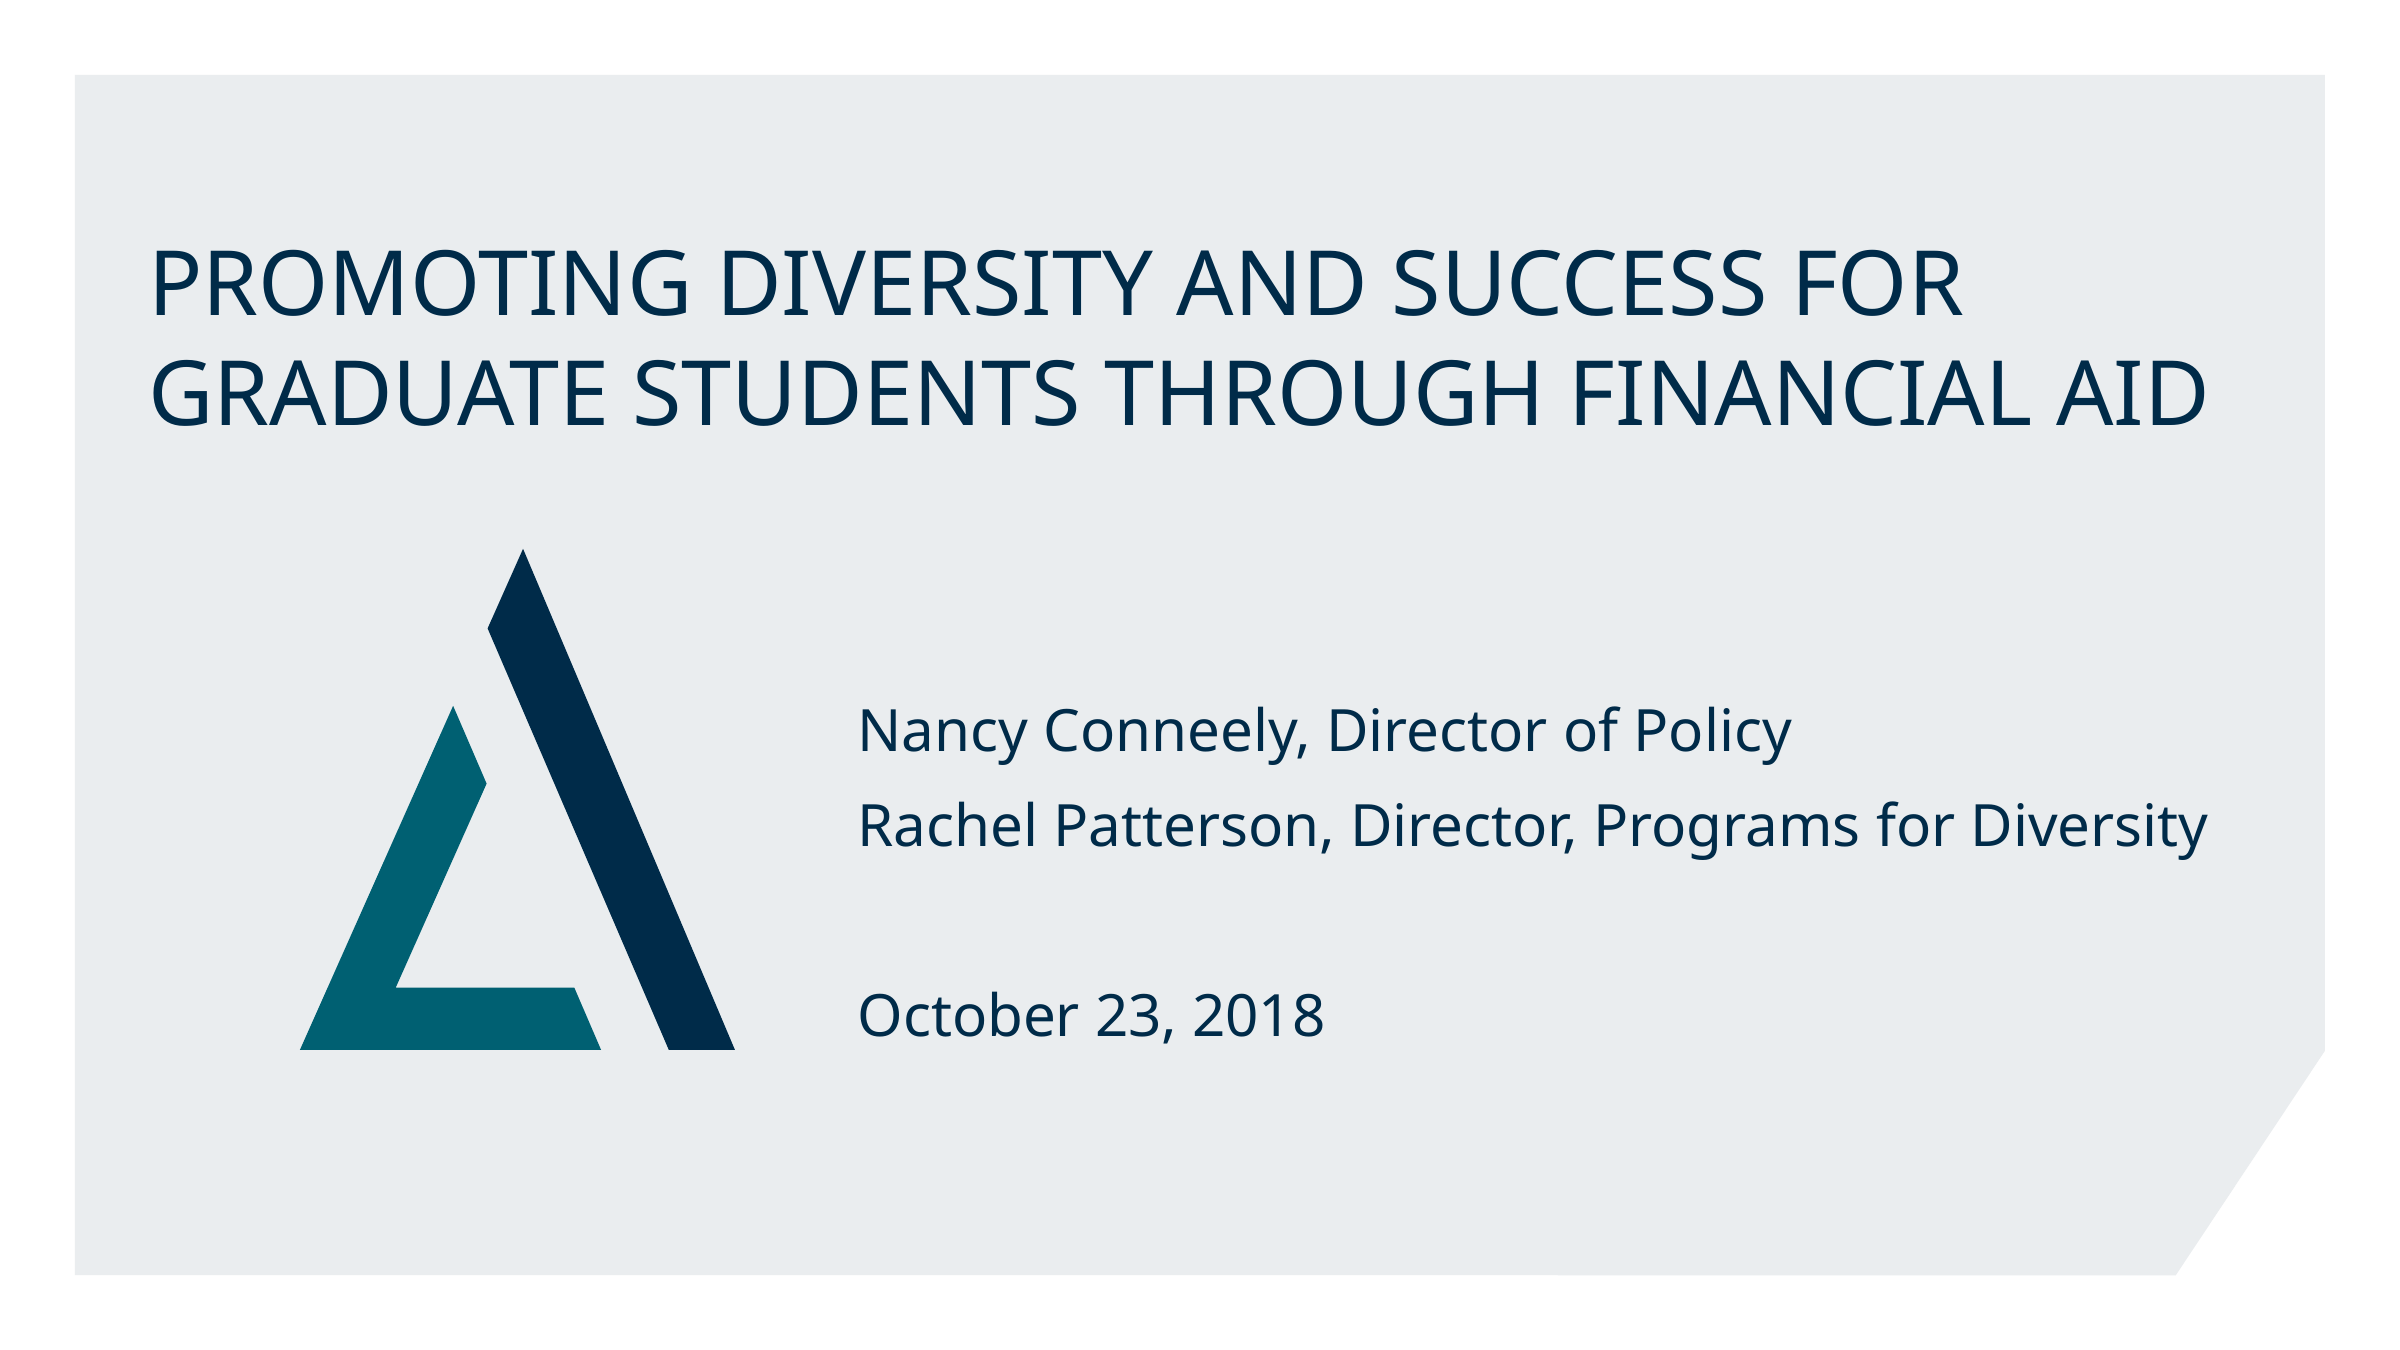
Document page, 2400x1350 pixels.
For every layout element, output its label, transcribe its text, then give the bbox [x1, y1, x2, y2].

list Nancy Conneely, Director of Policy Rachel Patterson, Director, Programs for Diversity October 23, 2018 [857, 683, 2228, 1049]
title Promoting Diversity and Success for Graduate Students through Financial Aid [148, 177, 2284, 448]
